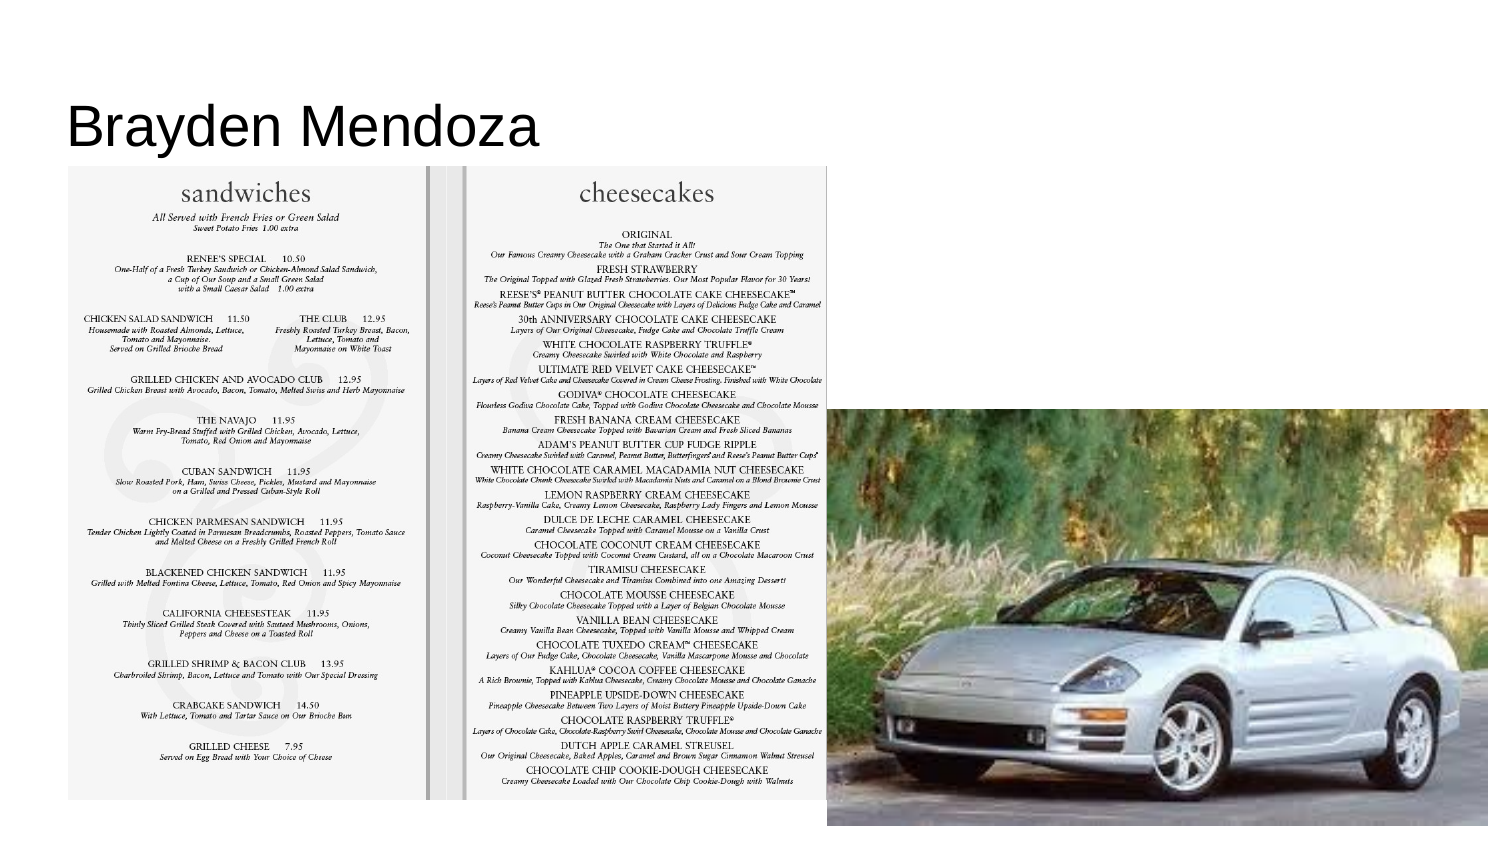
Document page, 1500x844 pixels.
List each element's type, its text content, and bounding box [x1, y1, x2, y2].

title Brayden Mendoza [51, 72, 1449, 167]
picture [68, 166, 1489, 826]
